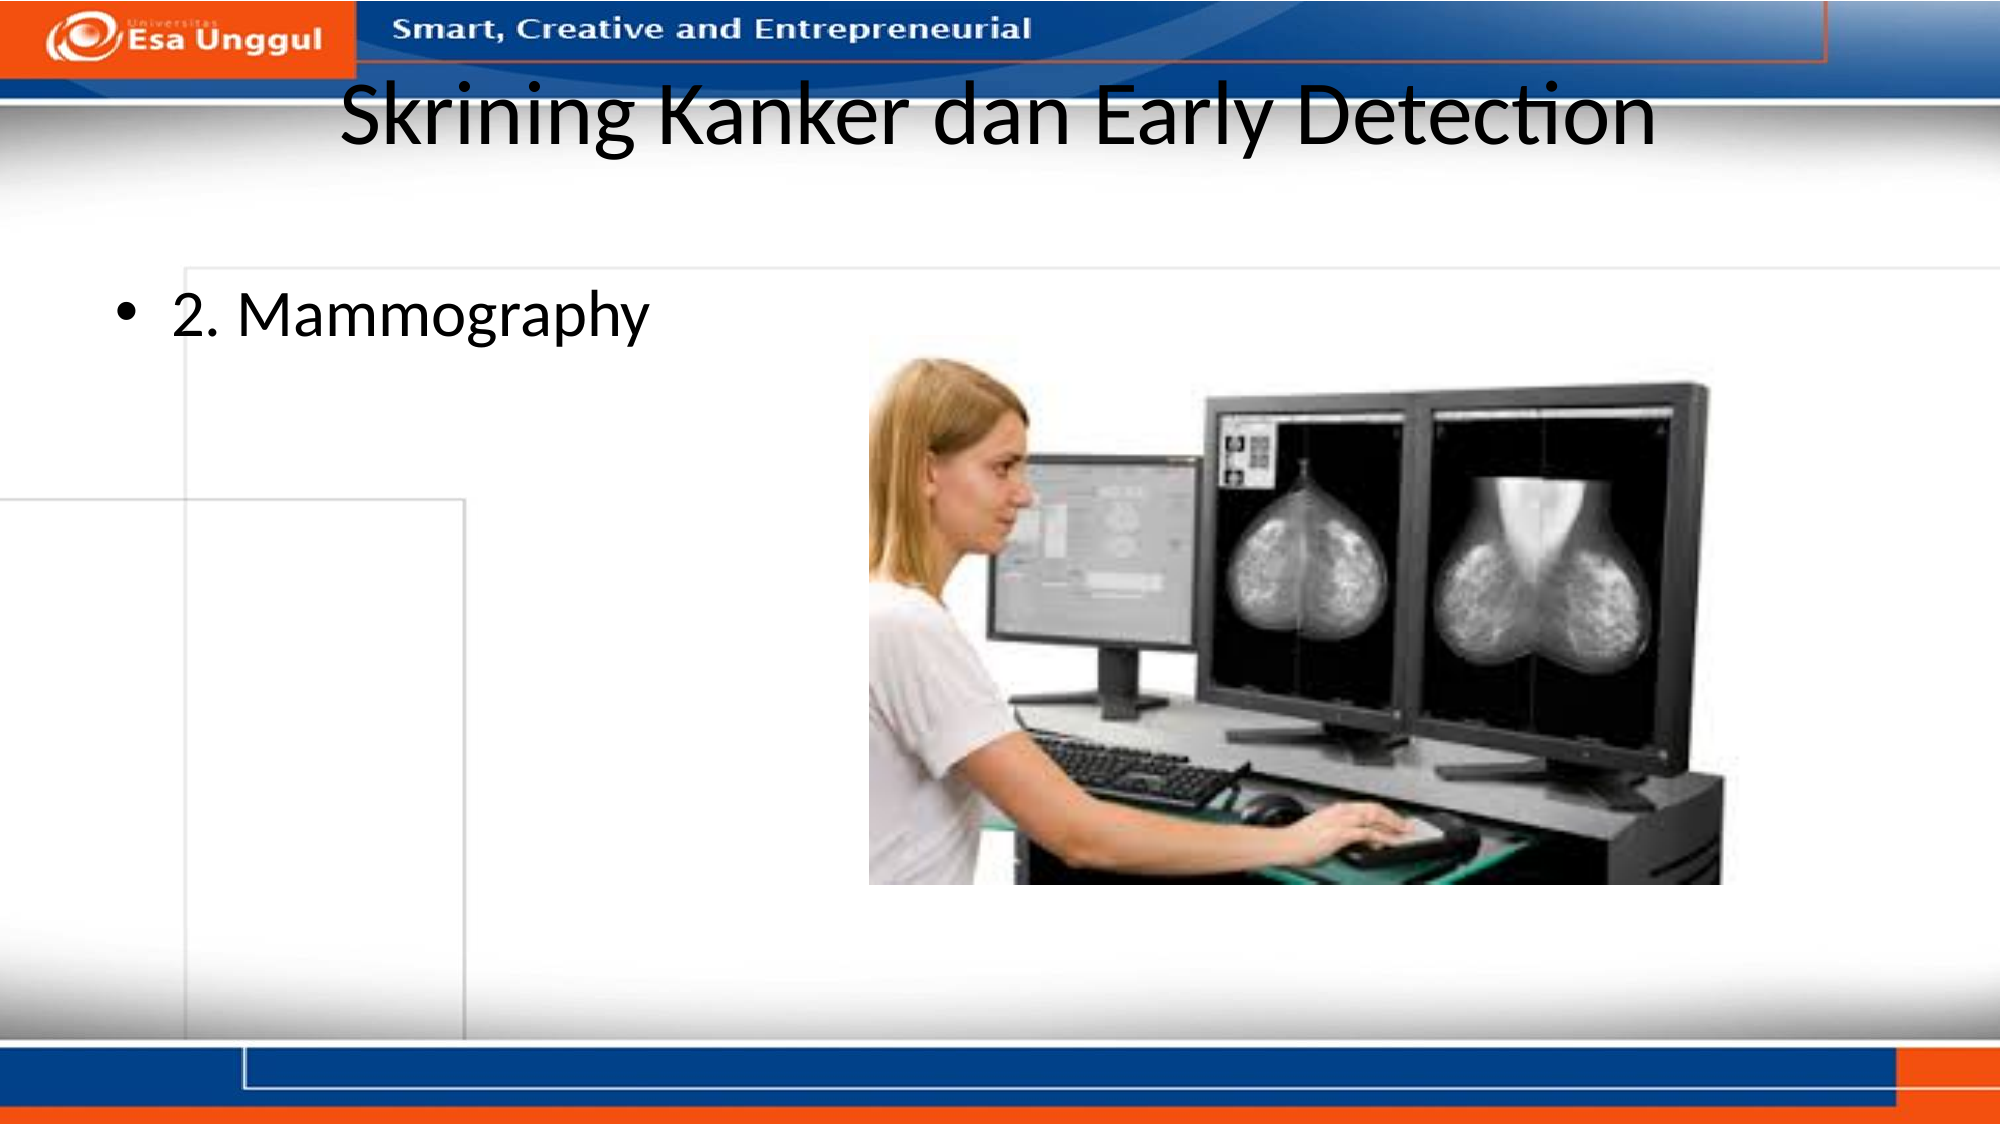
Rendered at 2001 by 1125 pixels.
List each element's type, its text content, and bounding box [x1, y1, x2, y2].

title Skrining Kanker dan Early Detection [99, 45, 1900, 233]
list 2. Mammography [99, 262, 1900, 1005]
picture [0, 1, 2000, 1124]
